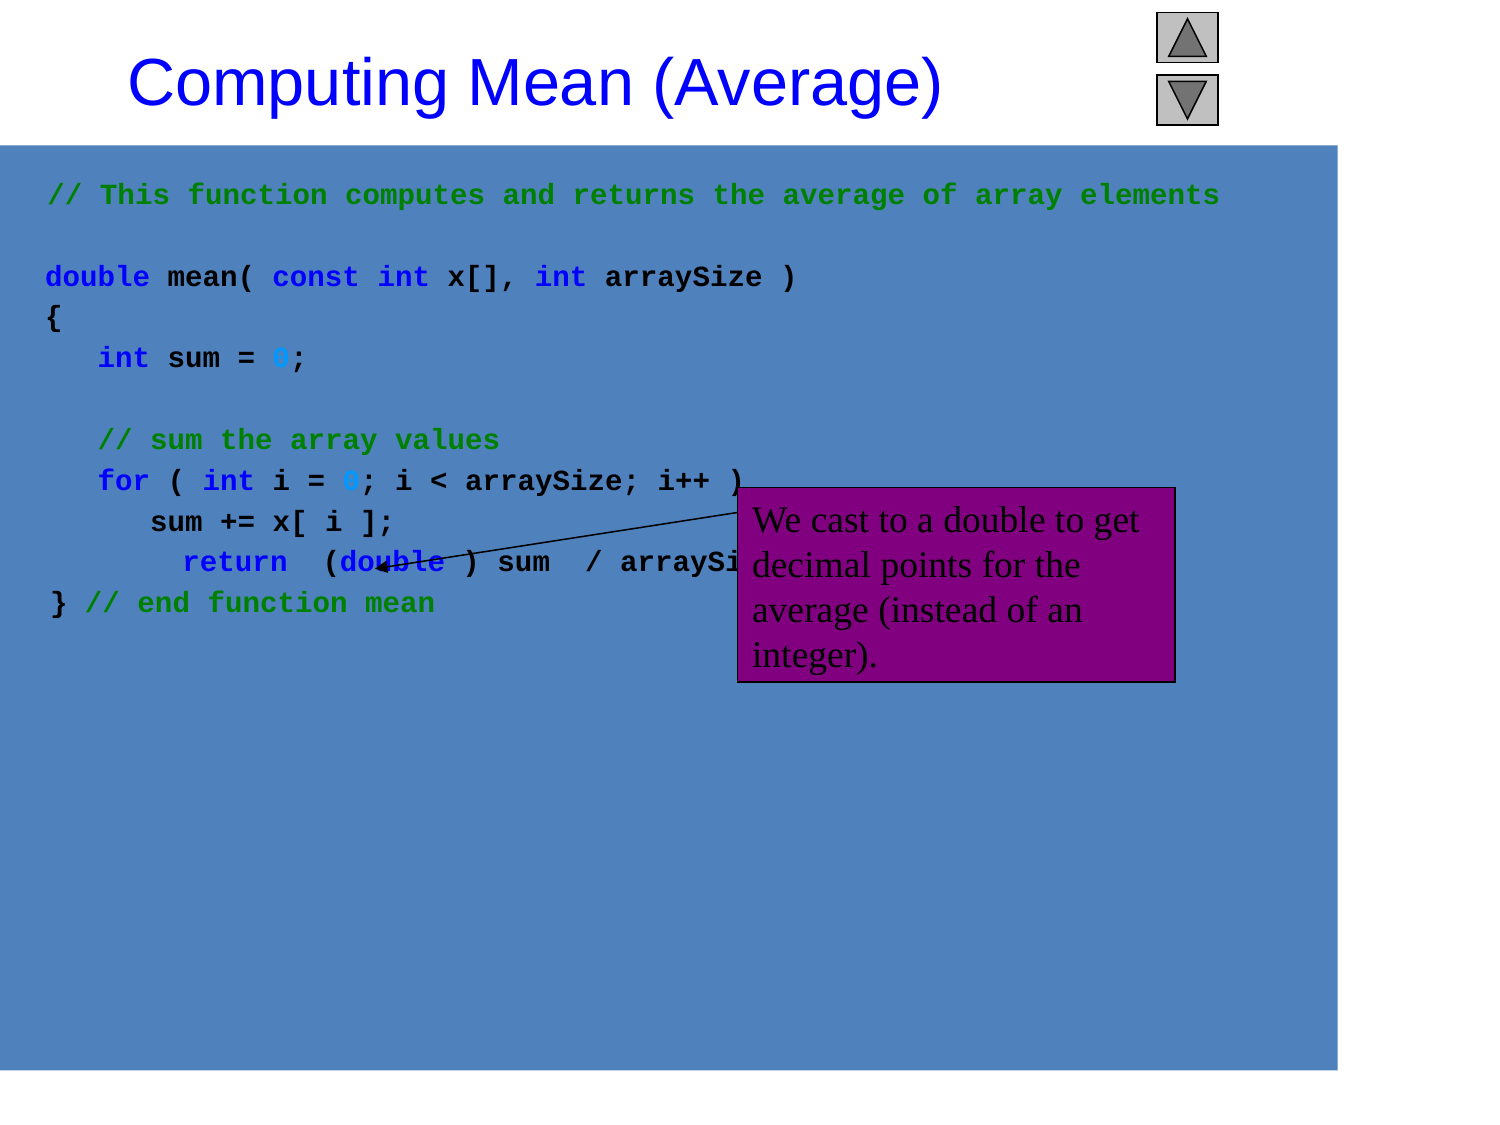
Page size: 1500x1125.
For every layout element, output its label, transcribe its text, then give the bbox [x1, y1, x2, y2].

text_box Computing Mean (Average) [112, 12, 1388, 146]
subtitle // This function computes and returns the average of array elements double mean( const int x[], int arraySize ) { int sum = 0; // sum the array values for ( int i = 0; i < arraySize; i++ ) sum += x[ i ]; return (double ) sum / arraySize; } // end function mean [0, 145, 1338, 1071]
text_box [374, 487, 1176, 685]
